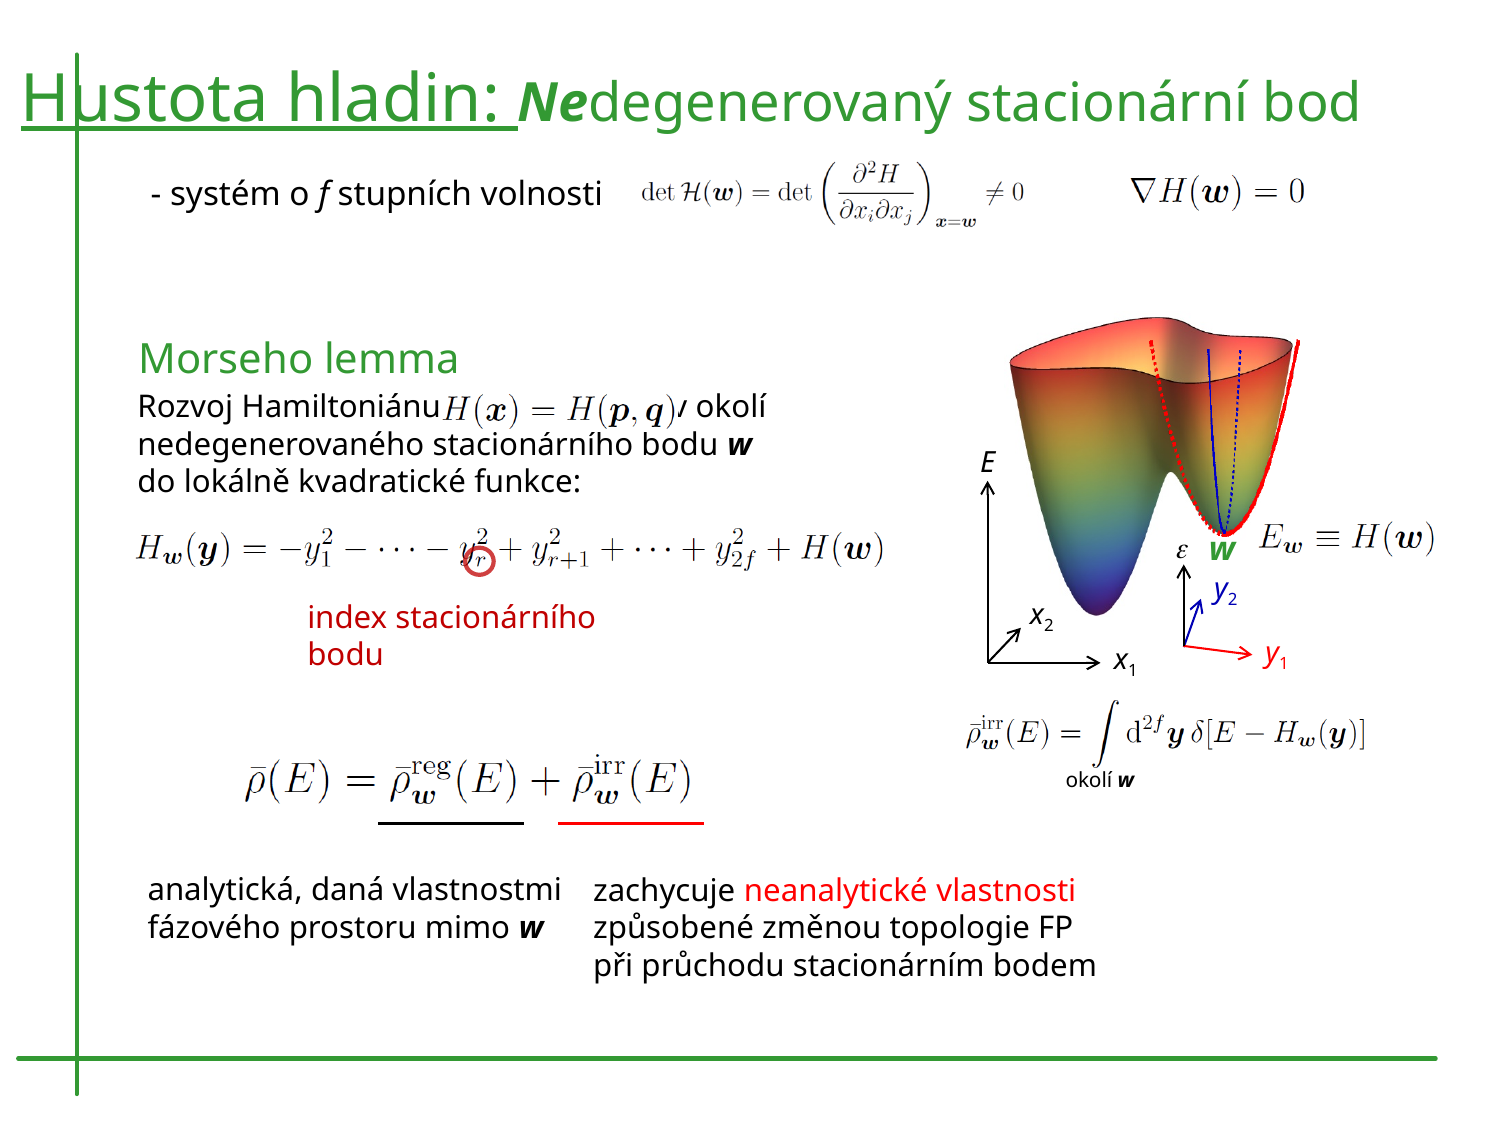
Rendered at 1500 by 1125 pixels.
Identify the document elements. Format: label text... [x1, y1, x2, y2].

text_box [122, 379, 810, 509]
text_box Morseho lemma [123, 324, 504, 378]
text_box analytická, daná vlastnostmi fázového prostoru mimo w [132, 862, 578, 952]
picture [638, 157, 1027, 230]
picture [242, 752, 691, 807]
text_box Hustota hladin: Nedegenerovaný stacionární bod [6, 47, 1500, 142]
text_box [964, 311, 1313, 695]
text_box zachycuje neanalytické vlastnosti způsobené změnou topologie FP při průchodu stacionárním bodem [578, 862, 1125, 990]
text_box index stacionárního bodu [292, 589, 682, 680]
picture [1127, 173, 1308, 213]
text_box - systém o f stupních volnosti [135, 164, 633, 220]
picture [130, 523, 888, 575]
picture [1257, 518, 1438, 560]
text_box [963, 696, 1368, 800]
